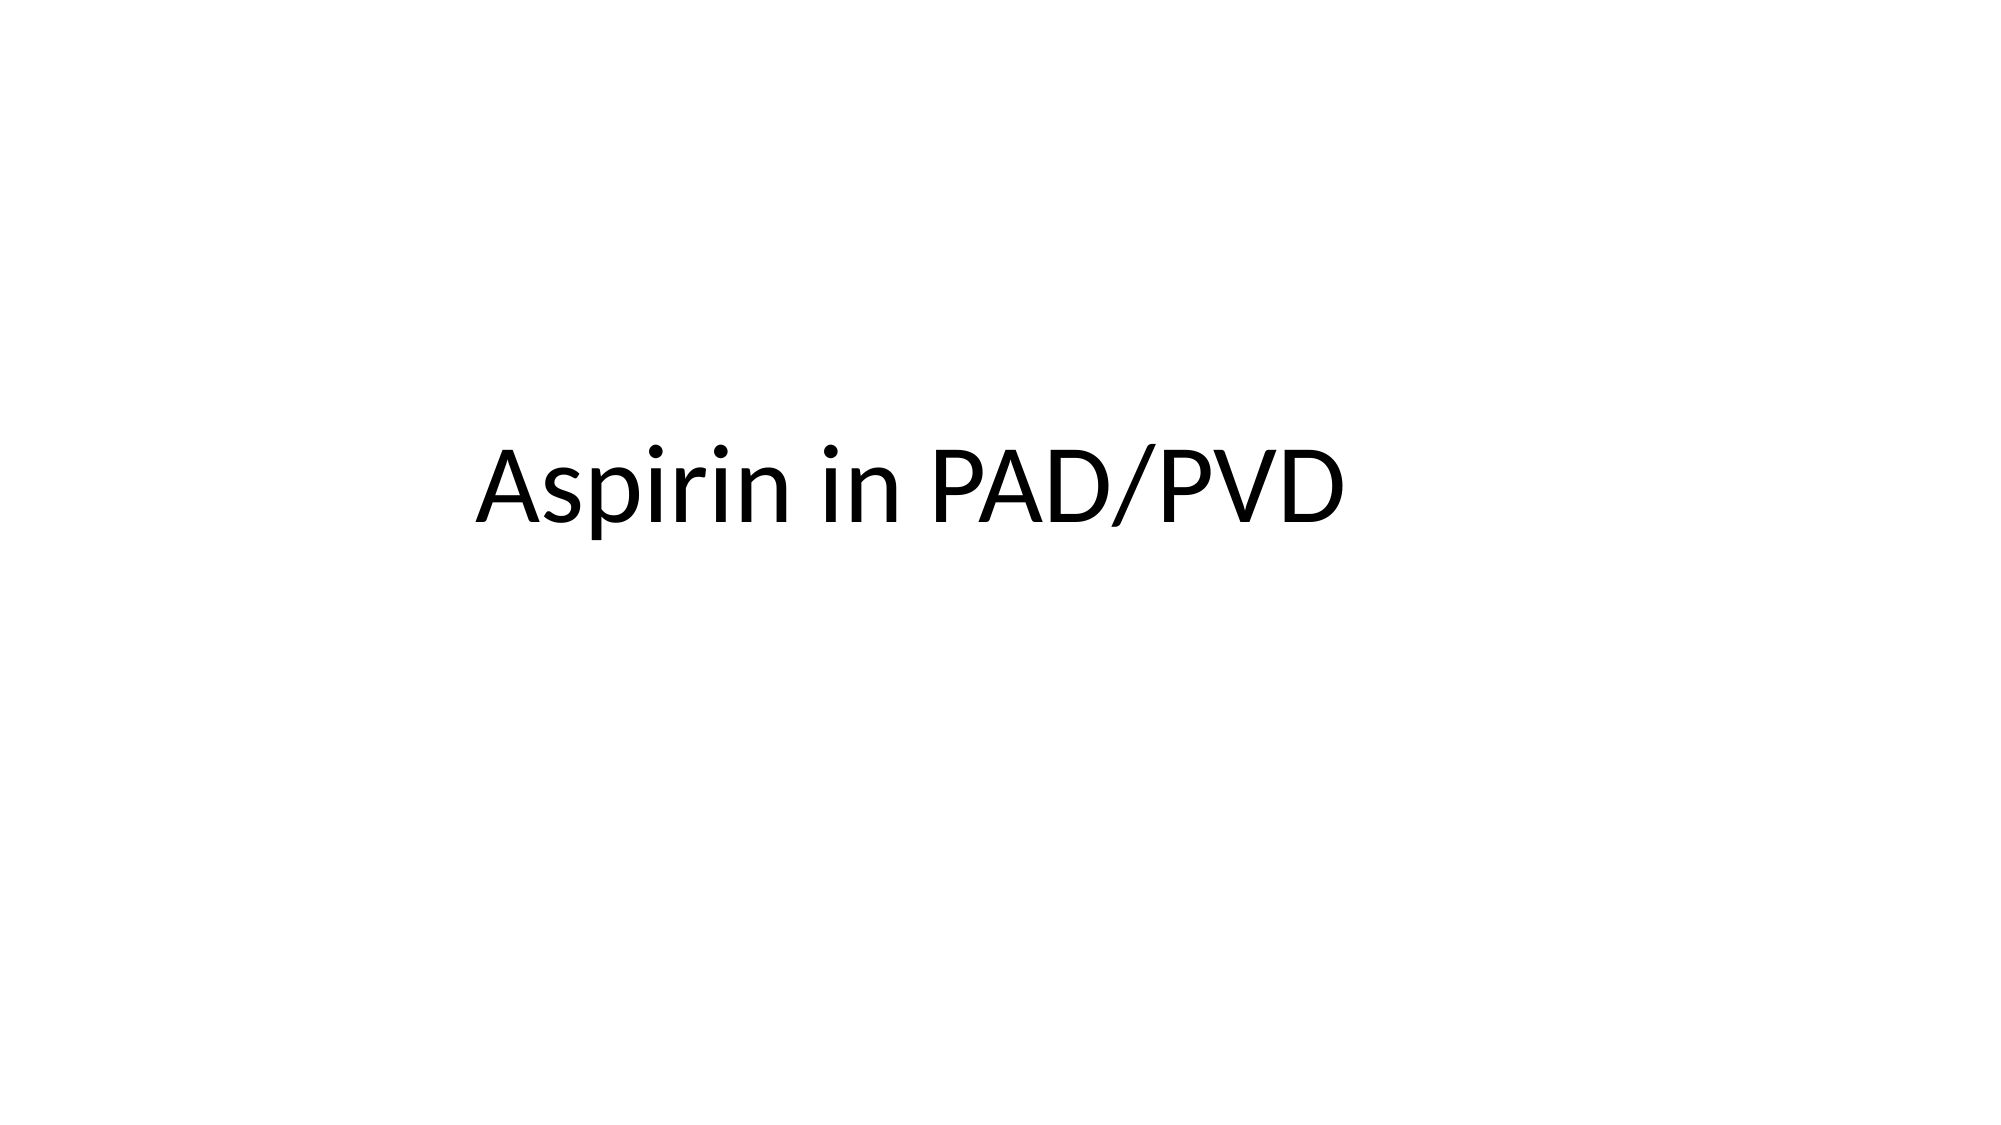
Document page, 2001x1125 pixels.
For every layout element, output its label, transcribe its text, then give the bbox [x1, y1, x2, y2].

list Aspirin in PAD/PVD [425, 417, 1378, 971]
